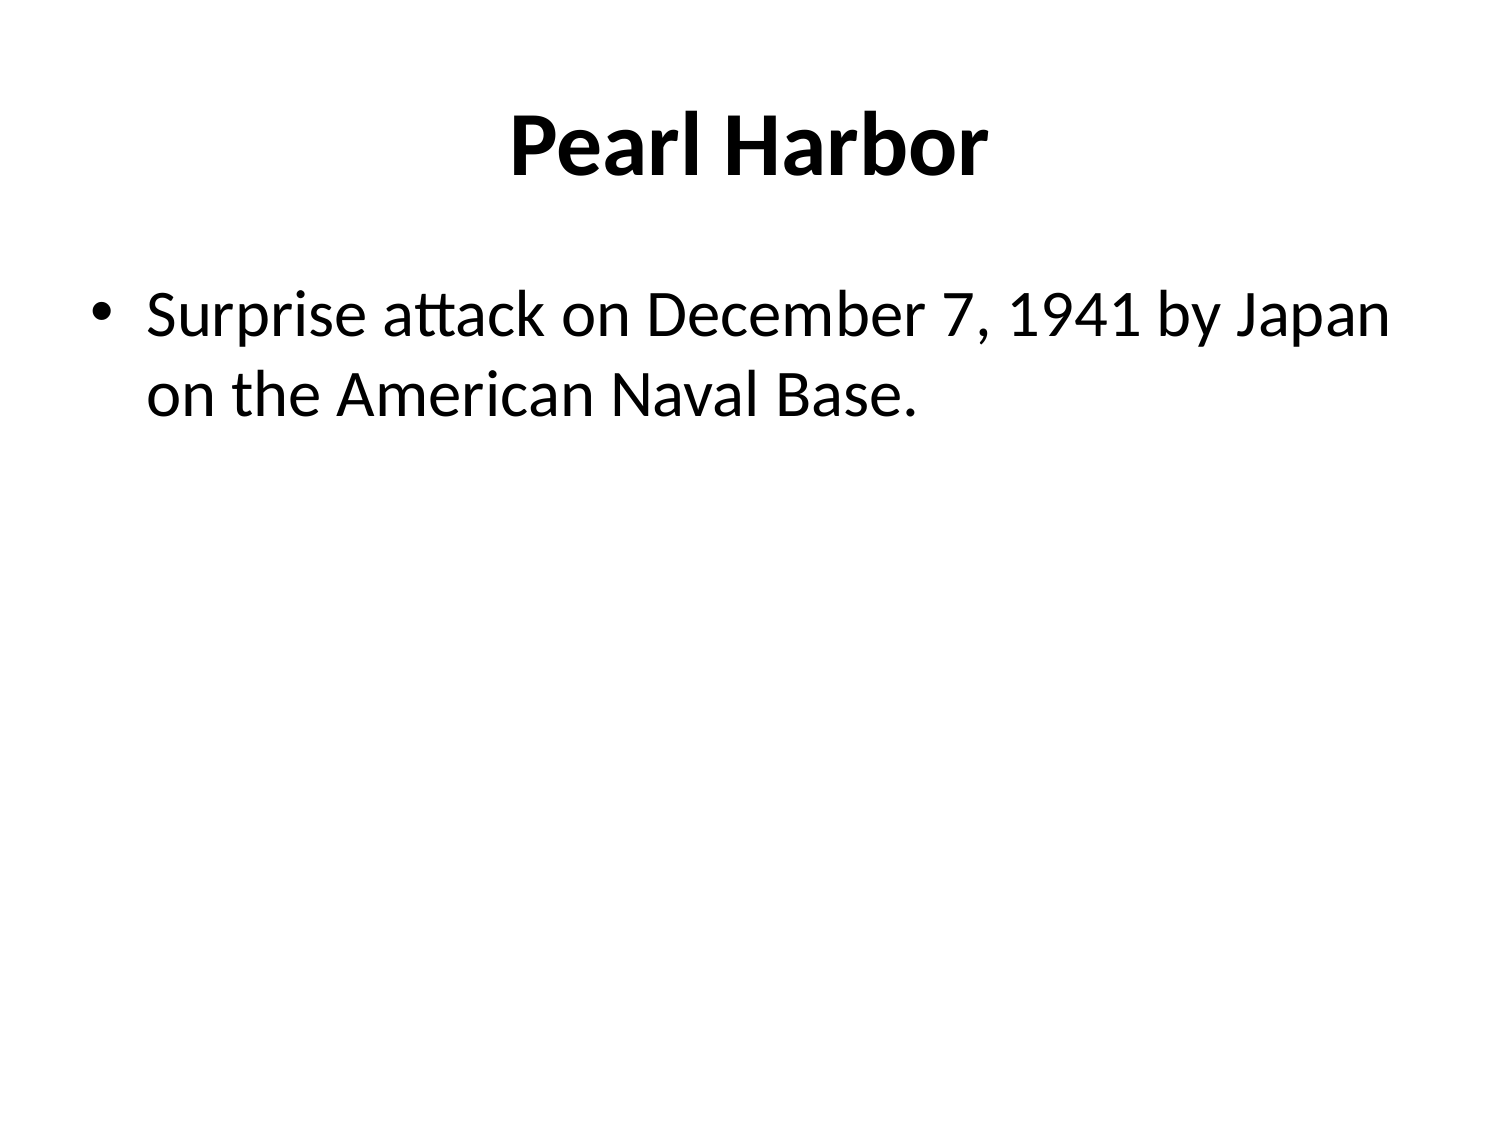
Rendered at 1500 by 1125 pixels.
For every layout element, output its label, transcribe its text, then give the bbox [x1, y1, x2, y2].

title Pearl Harbor [75, 45, 1425, 233]
list Surprise attack on December 7, 1941 by Japan on the American Naval Base. [75, 262, 1425, 1005]
